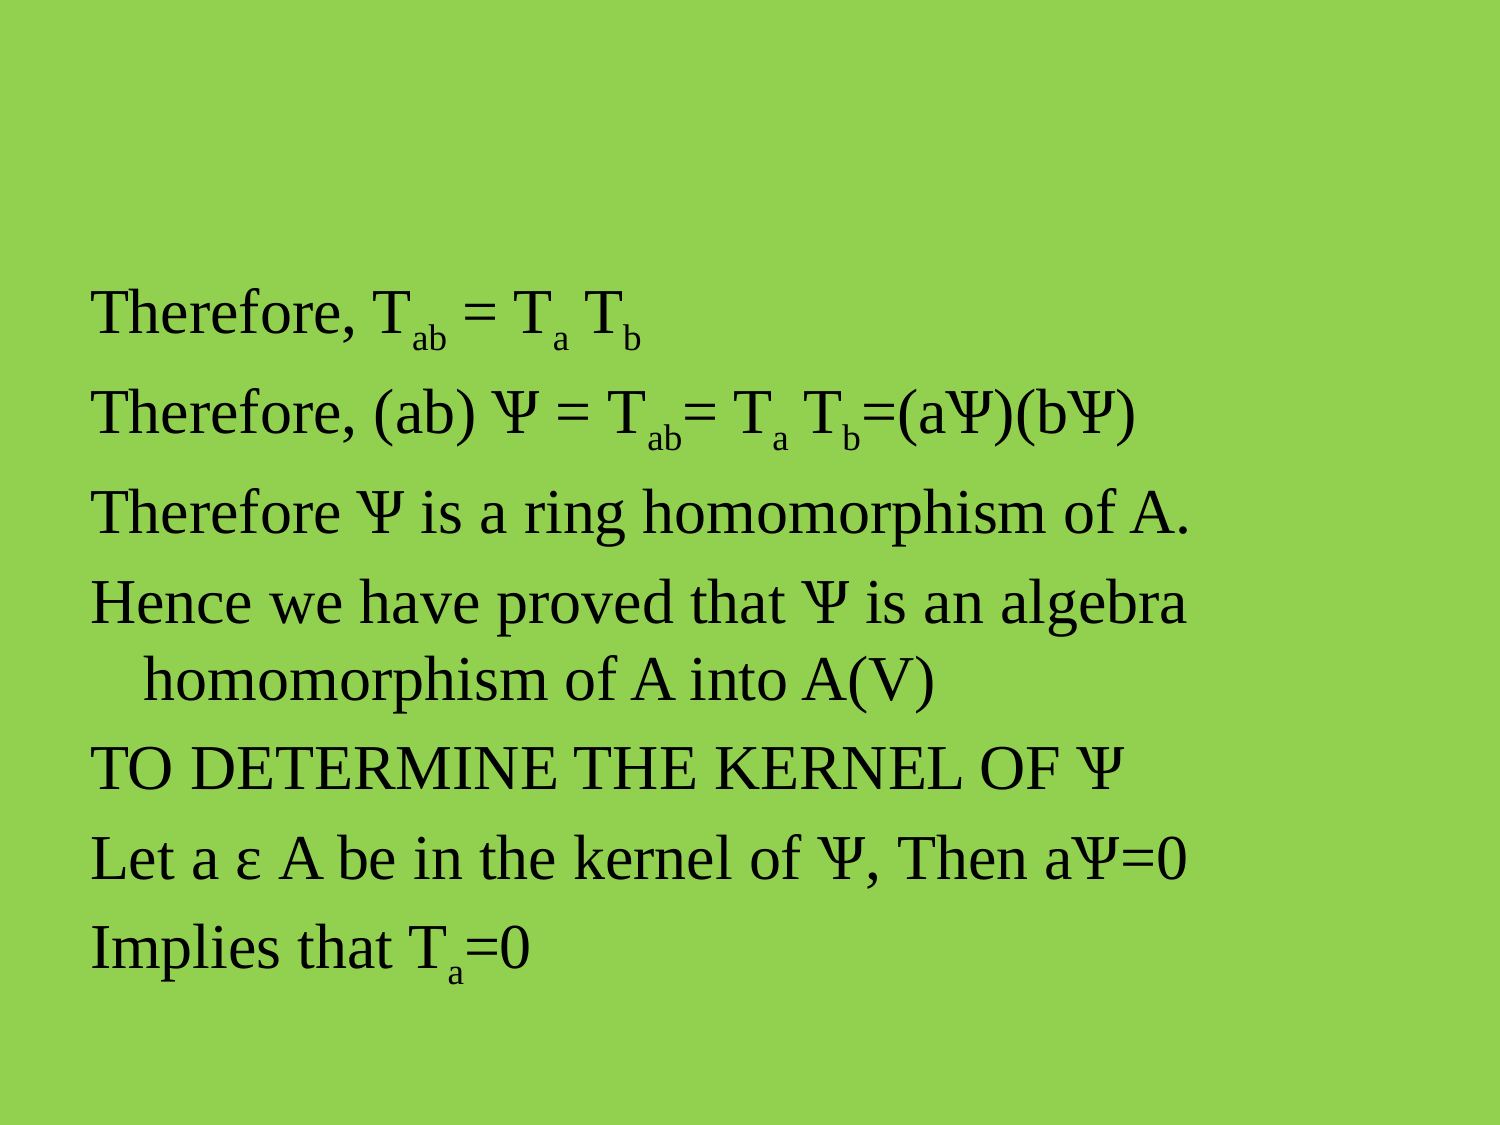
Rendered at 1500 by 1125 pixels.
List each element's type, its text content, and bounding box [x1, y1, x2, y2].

list Therefore, Tab = Ta Tb Therefore, (ab) Ѱ = Tab= Ta Tb=(aѰ)(bѰ) Therefore Ѱ is a ring homomorphism of A. Hence we have proved that Ѱ is an algebra homomorphism of A into A(V) TO DETERMINE THE KERNEL OF Ѱ Let a ε A be in the kernel of Ѱ, Then aѰ=0 Implies that Ta=0 [75, 262, 1425, 1005]
